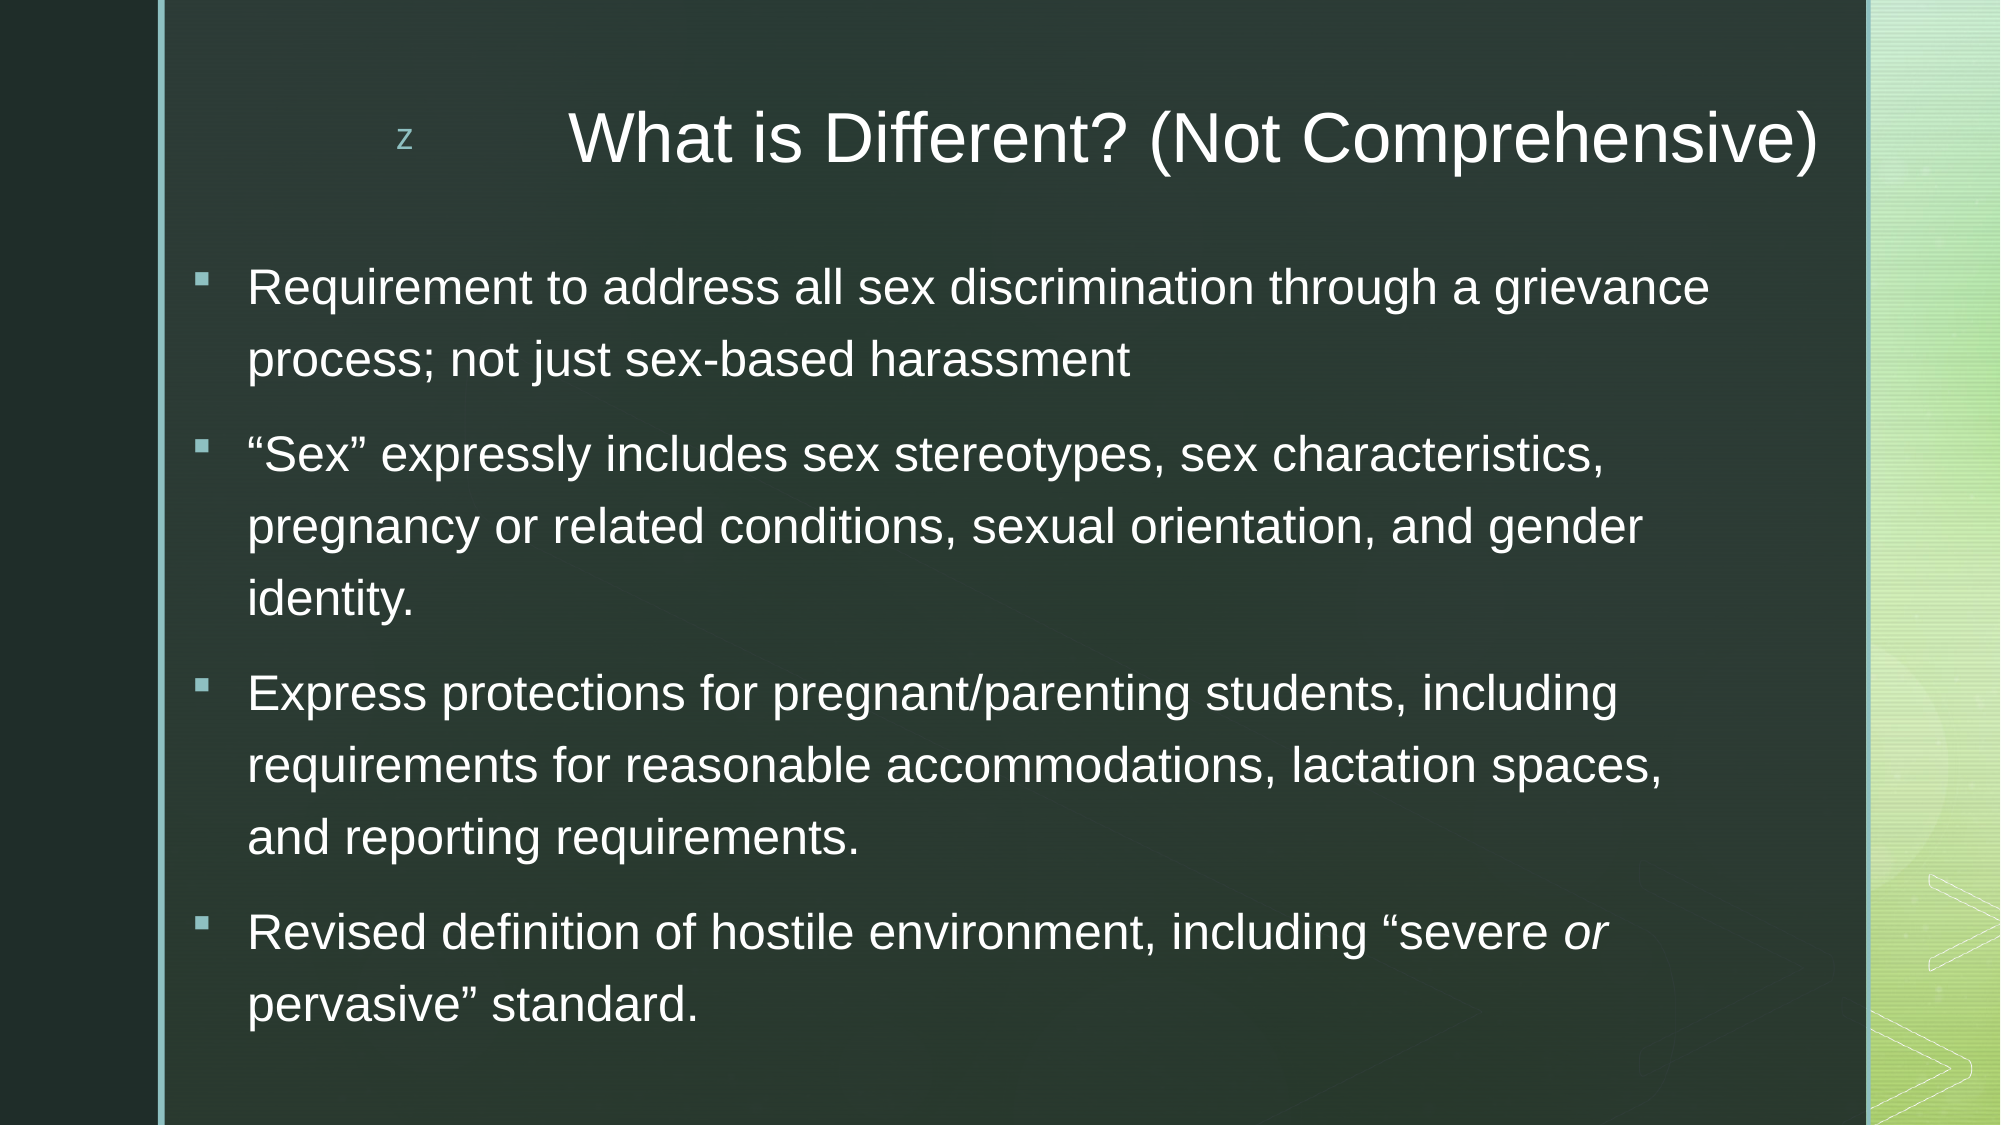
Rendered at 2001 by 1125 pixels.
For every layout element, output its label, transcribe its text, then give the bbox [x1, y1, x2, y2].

list Requirement to address all sex discrimination through a grievance process; not just sex-based harassment “Sex” expressly includes sex stereotypes, sex characteristics, pregnancy or related conditions, sexual orientation, and gender identity. Express protections for pregnant/parenting students, including requirements for reasonable accommodations, lactation spaces, and reporting requirements. Revised definition of hostile environment, including “severe or pervasive” standard. [101, 162, 1750, 1125]
picture [1871, 0, 2001, 1125]
title What is Different? (Not Comprehensive) [530, 93, 1836, 207]
